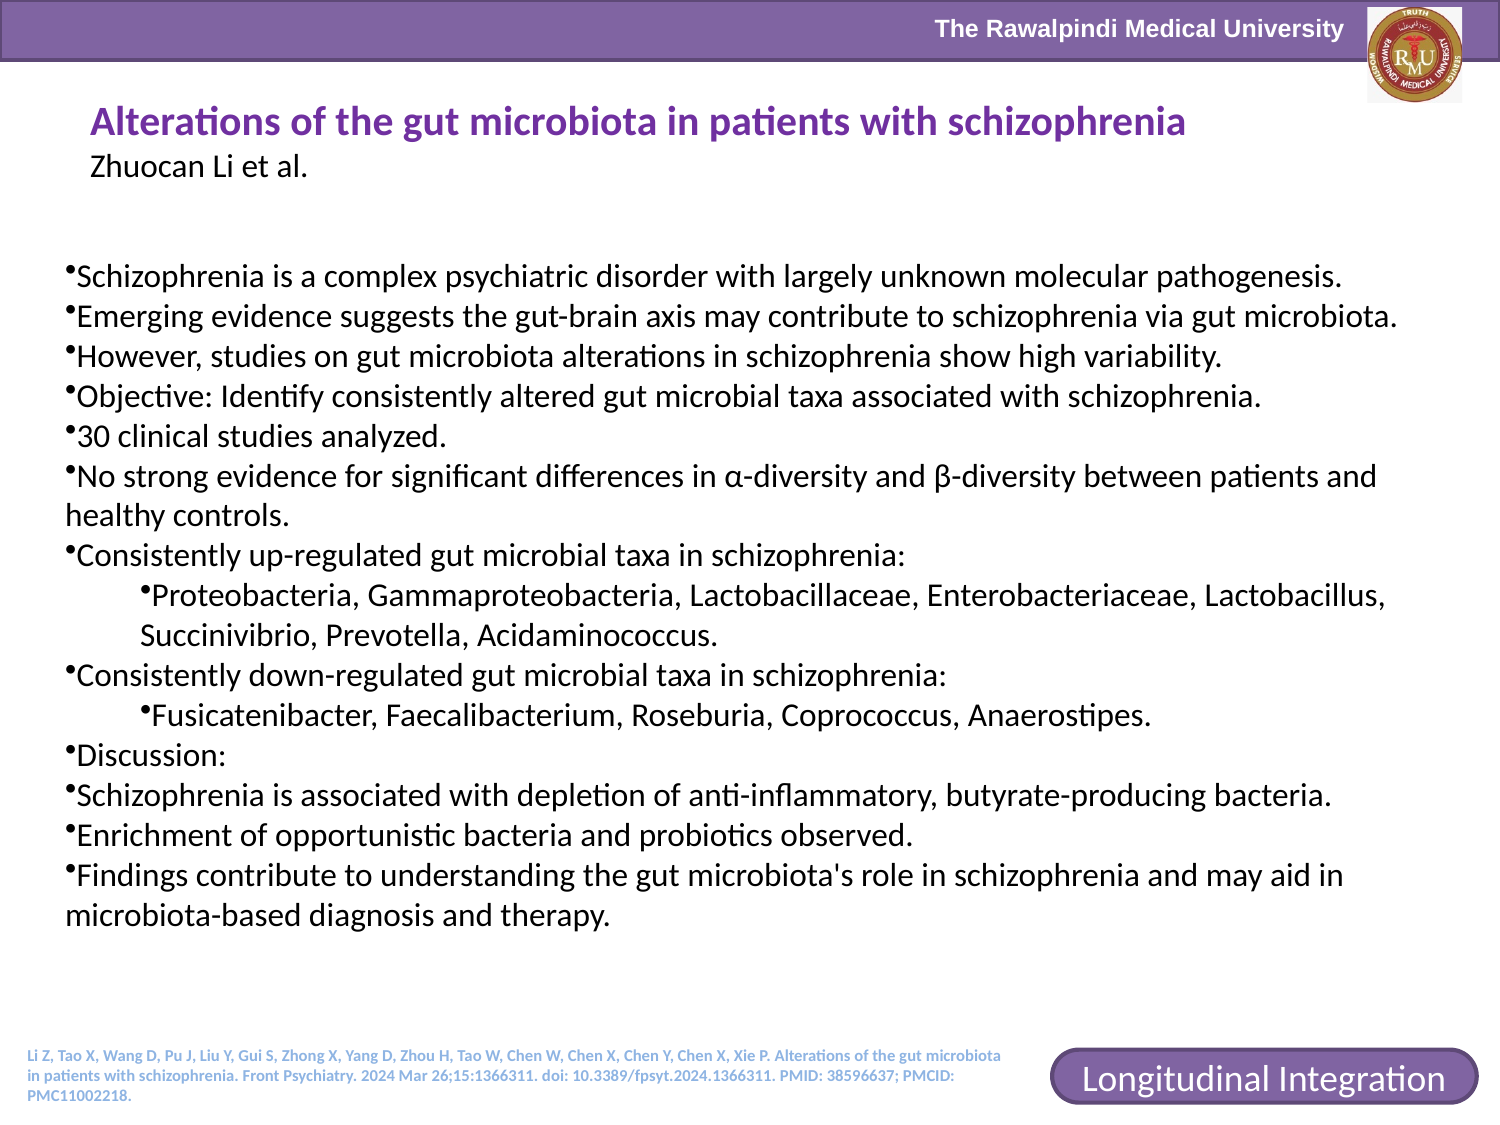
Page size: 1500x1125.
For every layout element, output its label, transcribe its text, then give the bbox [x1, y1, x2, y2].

text_box Li Z, Tao X, Wang D, Pu J, Liu Y, Gui S, Zhong X, Yang D, Zhou H, Tao W, Chen W, Chen X, Chen Y, Chen X, Xie P. Alterations of the gut microbiota in patients with schizophrenia. Front Psychiatry. 2024 Mar 26;15:1366311. doi: 10.3389/fpsyt.2024.1366311. PMID: 38596637; PMCID: PMC11002218. [12, 1037, 1025, 1113]
title Alterations of the gut microbiota in patients with schizophrenia Zhuocan Li et al. [75, 45, 1425, 233]
picture [1367, 7, 1463, 103]
text_box Longitudinal Integration [1050, 1047, 1479, 1105]
list Schizophrenia is a complex psychiatric disorder with largely unknown molecular pathogenesis. Emerging evidence suggests the gut-brain axis may contribute to schizophrenia via gut microbiota. However, studies on gut microbiota alterations in schizophrenia show high variability. Objective: Identify consistently altered gut microbial taxa associated with schizophrenia. 30 clinical studies analyzed. No strong evidence for significant differences in α-diversity and β-diversity between patients and healthy controls. Consistently up-regulated gut microbial taxa in schizophrenia: Proteobacteria, Gammaproteobacteria, Lactobacillaceae, Enterobacteriaceae, Lactobacillus, Succinivibrio, Prevotella, Acidaminococcus. Consistently down-regulated gut microbial taxa in schizophrenia: Fusicatenibacter, Faecalibacterium, Roseburia, Coprococcus, Anaerostipes. Discussion: Schizophrenia is associated with depletion of anti-inflammatory, butyrate-producing bacteria. Enrichment of opportunistic bacteria and probiotics observed. Findings contribute to understanding the gut microbiota's role in schizophrenia and may aid in microbiota-based diagnosis and therapy. [50, 246, 1425, 976]
